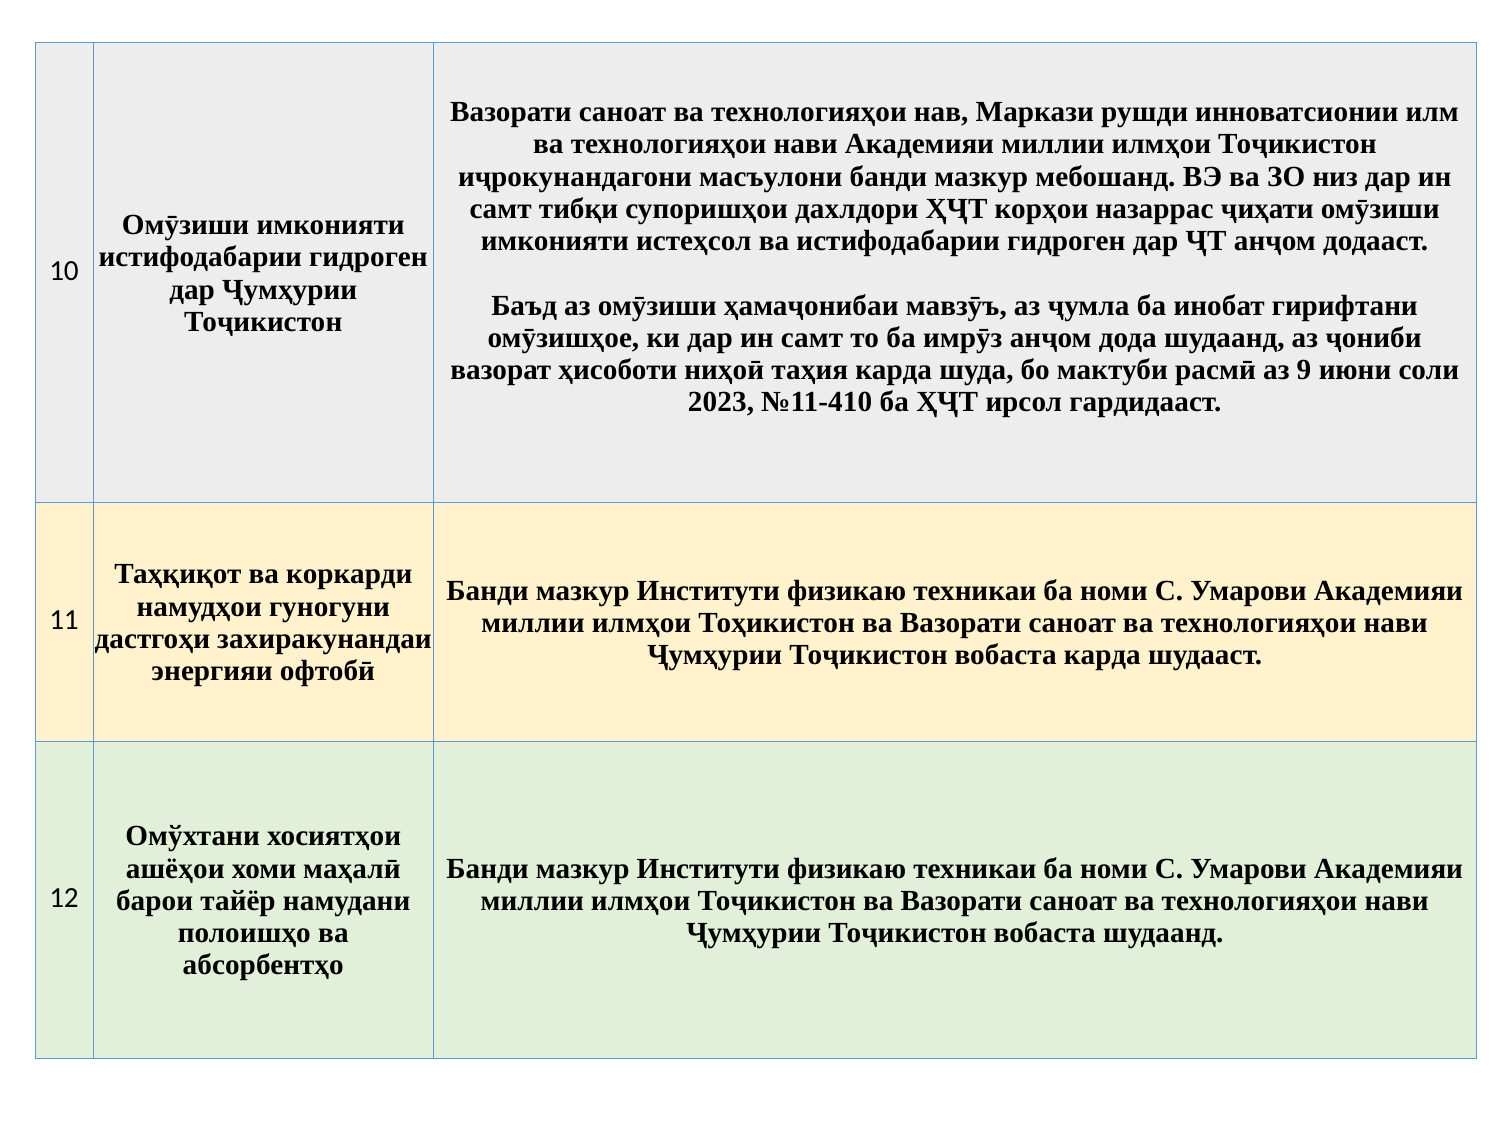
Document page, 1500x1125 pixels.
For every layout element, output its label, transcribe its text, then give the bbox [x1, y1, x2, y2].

table_cell Банди мазкур Институти физикаю техникаи ба номи С. Умарови Академияи миллии илмҳои Тоҷикистон ва Вазорати саноат ва технологияҳои нави Ҷумҳурии Тоҷикистон вобаста шудаанд. [434, 742, 1476, 1058]
table_header 10 [36, 43, 93, 502]
table_header Омӯзиши имконияти истифодабарии гидроген дар Ҷумҳурии Тоҷикистон [94, 43, 433, 502]
table_cell Банди мазкур Институти физикаю техникаи ба номи С. Умарови Академияи миллии илмҳои Тоҳикистон ва Вазорати саноат ва технологияҳои нави Ҷумҳурии Тоҷикистон вобаста карда шудааст. [434, 503, 1476, 741]
table_cell 11 [36, 503, 93, 741]
table_cell 12 [36, 742, 93, 1058]
table_cell Таҳқиқот ва коркарди намудҳои гуногуни дастгоҳи захиракунандаи энергияи офтобӣ [94, 503, 433, 741]
table_header Вазорати саноат ва технологияҳои нав, Маркази рушди инноватсионии илм ва технологияҳои нави Академияи миллии илмҳои Тоҷикистон иҷрокунандагони масъулони банди мазкур мебошанд. ВЭ ва ЗО низ дар ин самт тибқи супоришҳои дахлдори ҲҶТ корҳои назаррас ҷиҳати омӯзиши имконияти истеҳсол ва истифодабарии гидроген дар ҶТ анҷом додааст. Баъд аз омӯзиши ҳамаҷонибаи мавзӯъ, аз ҷумла ба инобат гирифтани омӯзишҳое, ки дар ин самт то ба имрӯз анҷом дода шудаанд, аз ҷониби вазорат ҳисоботи ниҳоӣ таҳия карда шуда, бо мактуби расмӣ аз 9 июни соли 2023, №11-410 ба ҲҶТ ирсол гардидааст. [434, 43, 1476, 502]
table_cell Омўхтани хосиятҳои ашёҳои хоми маҳалӣ барои тайёр намудани полоишҳо ва абсорбентҳо [94, 742, 433, 1058]
